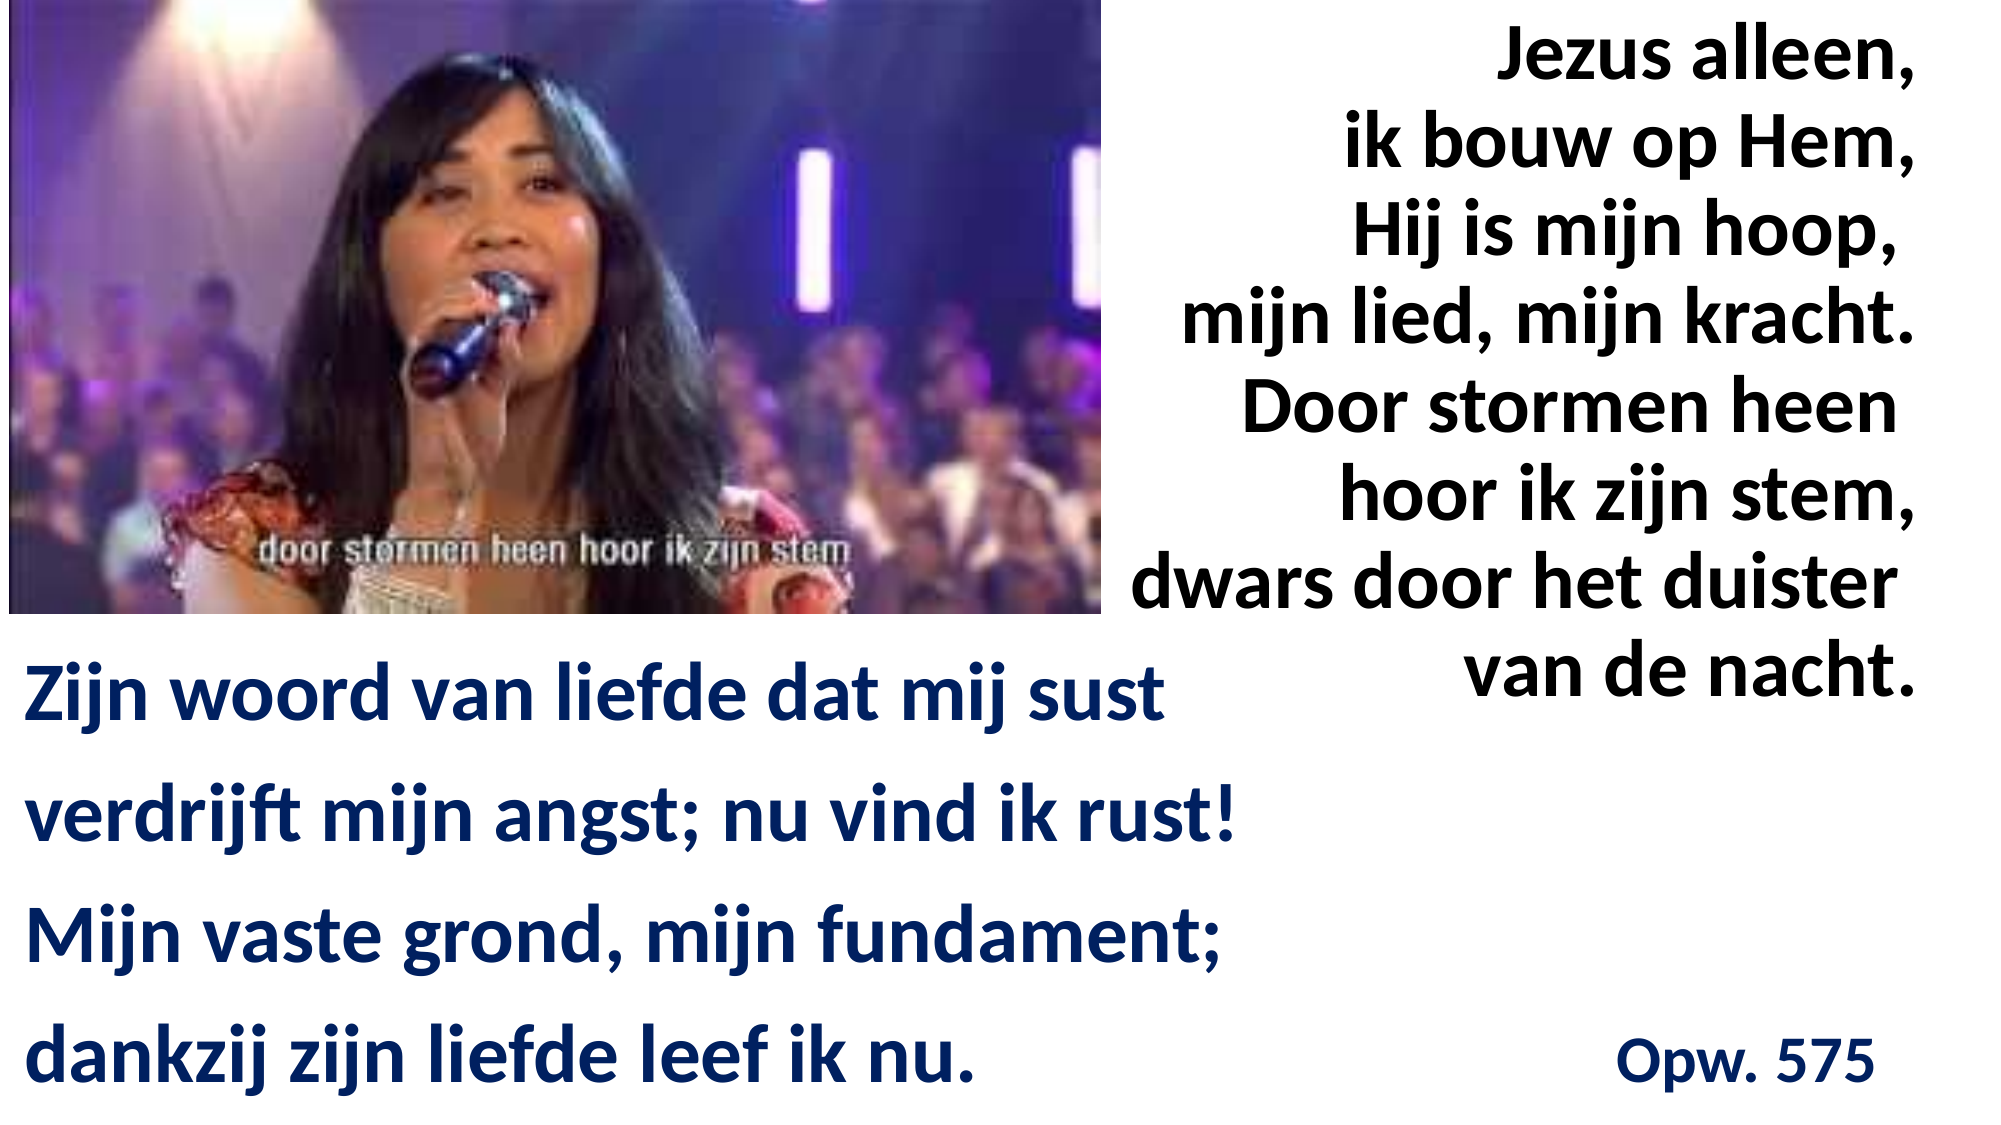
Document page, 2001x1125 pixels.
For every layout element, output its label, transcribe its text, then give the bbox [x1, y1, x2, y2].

picture [9, 0, 1101, 614]
title Jezus alleen, ik bouw op Hem, Hij is mijn hoop, mijn lied, mijn kracht. Door stormen heen hoor ik zijn stem, dwars door het duister van de nacht. [1014, 0, 1934, 629]
subtitle Zijn woord van liefde dat mij sust verdrijft mijn angst; nu vind ik rust! Mijn vaste grond, mijn fundament; dankzij zijn liefde leef ik nu. Opw. 575 [9, 629, 2000, 1125]
